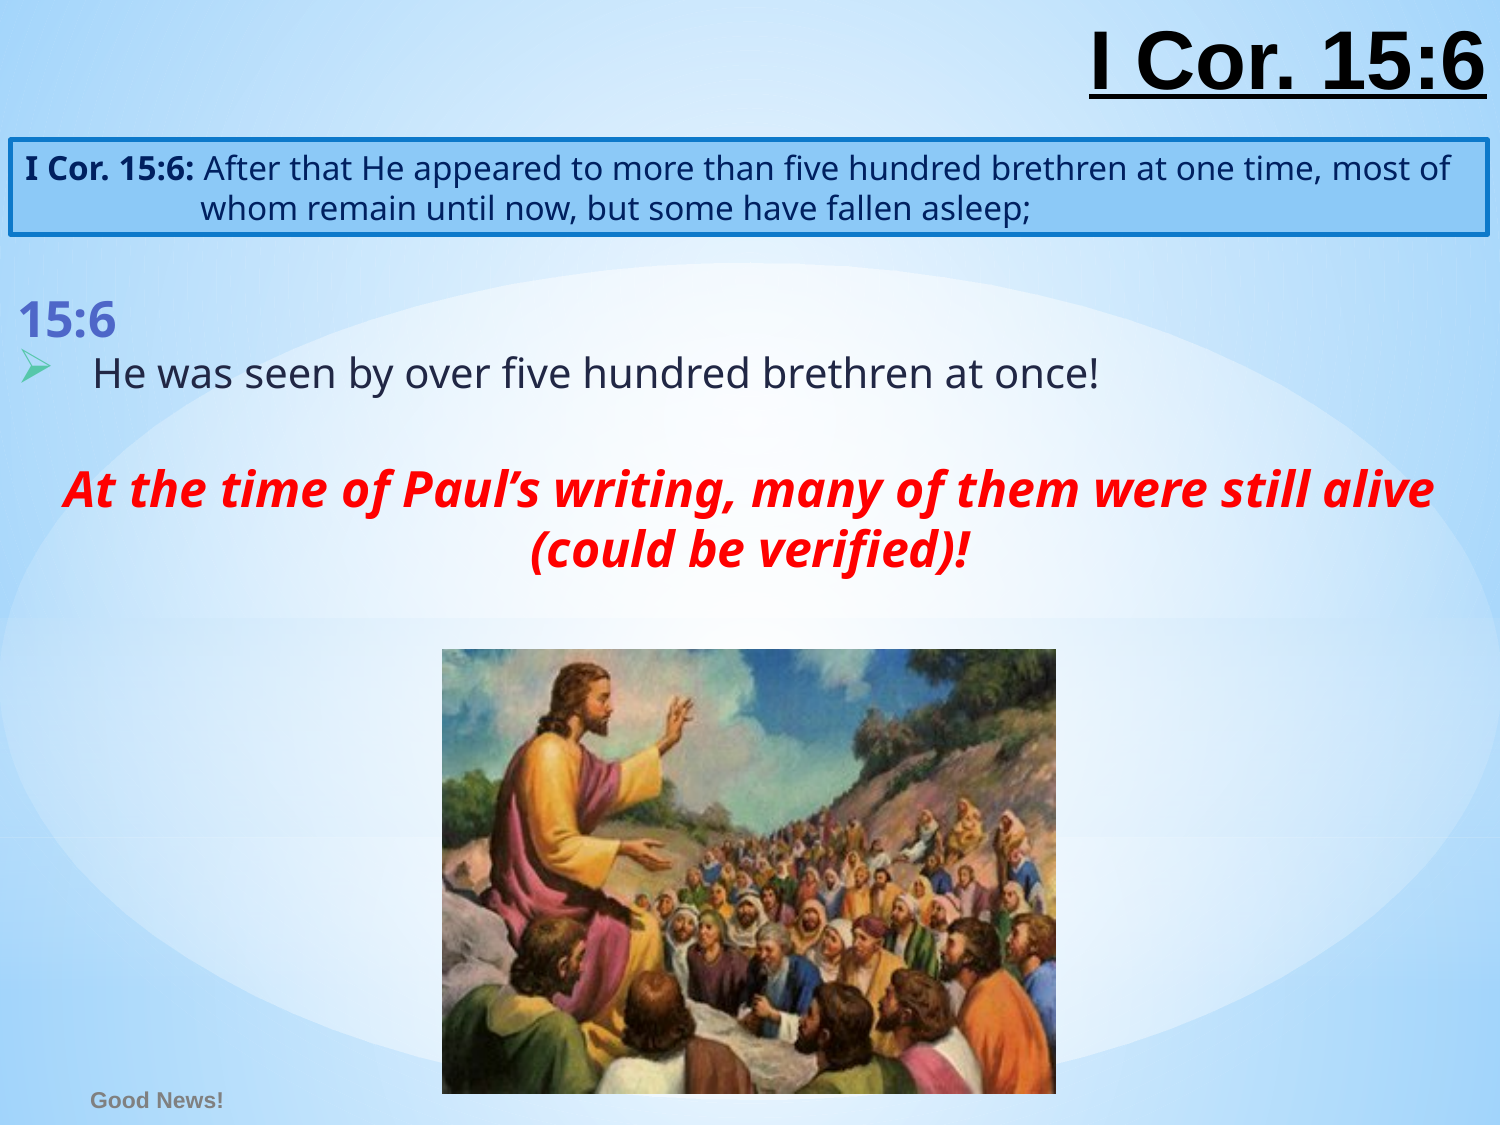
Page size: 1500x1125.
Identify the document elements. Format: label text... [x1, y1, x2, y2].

text_box I Cor. 15:6: After that He appeared to more than five hundred brethren at one time, most of whom remain until now, but some have fallen asleep; [10, 139, 1488, 235]
title I Cor. 15:6 [2, 0, 1500, 106]
text_box At the time of Paul’s writing, many of them were still alive (could be verified)! [0, 449, 1500, 585]
picture [442, 649, 1056, 1095]
footer Good News! [75, 1074, 625, 1125]
text_box 15:6 He was seen by over five hundred brethren at once! [2, 279, 1500, 405]
